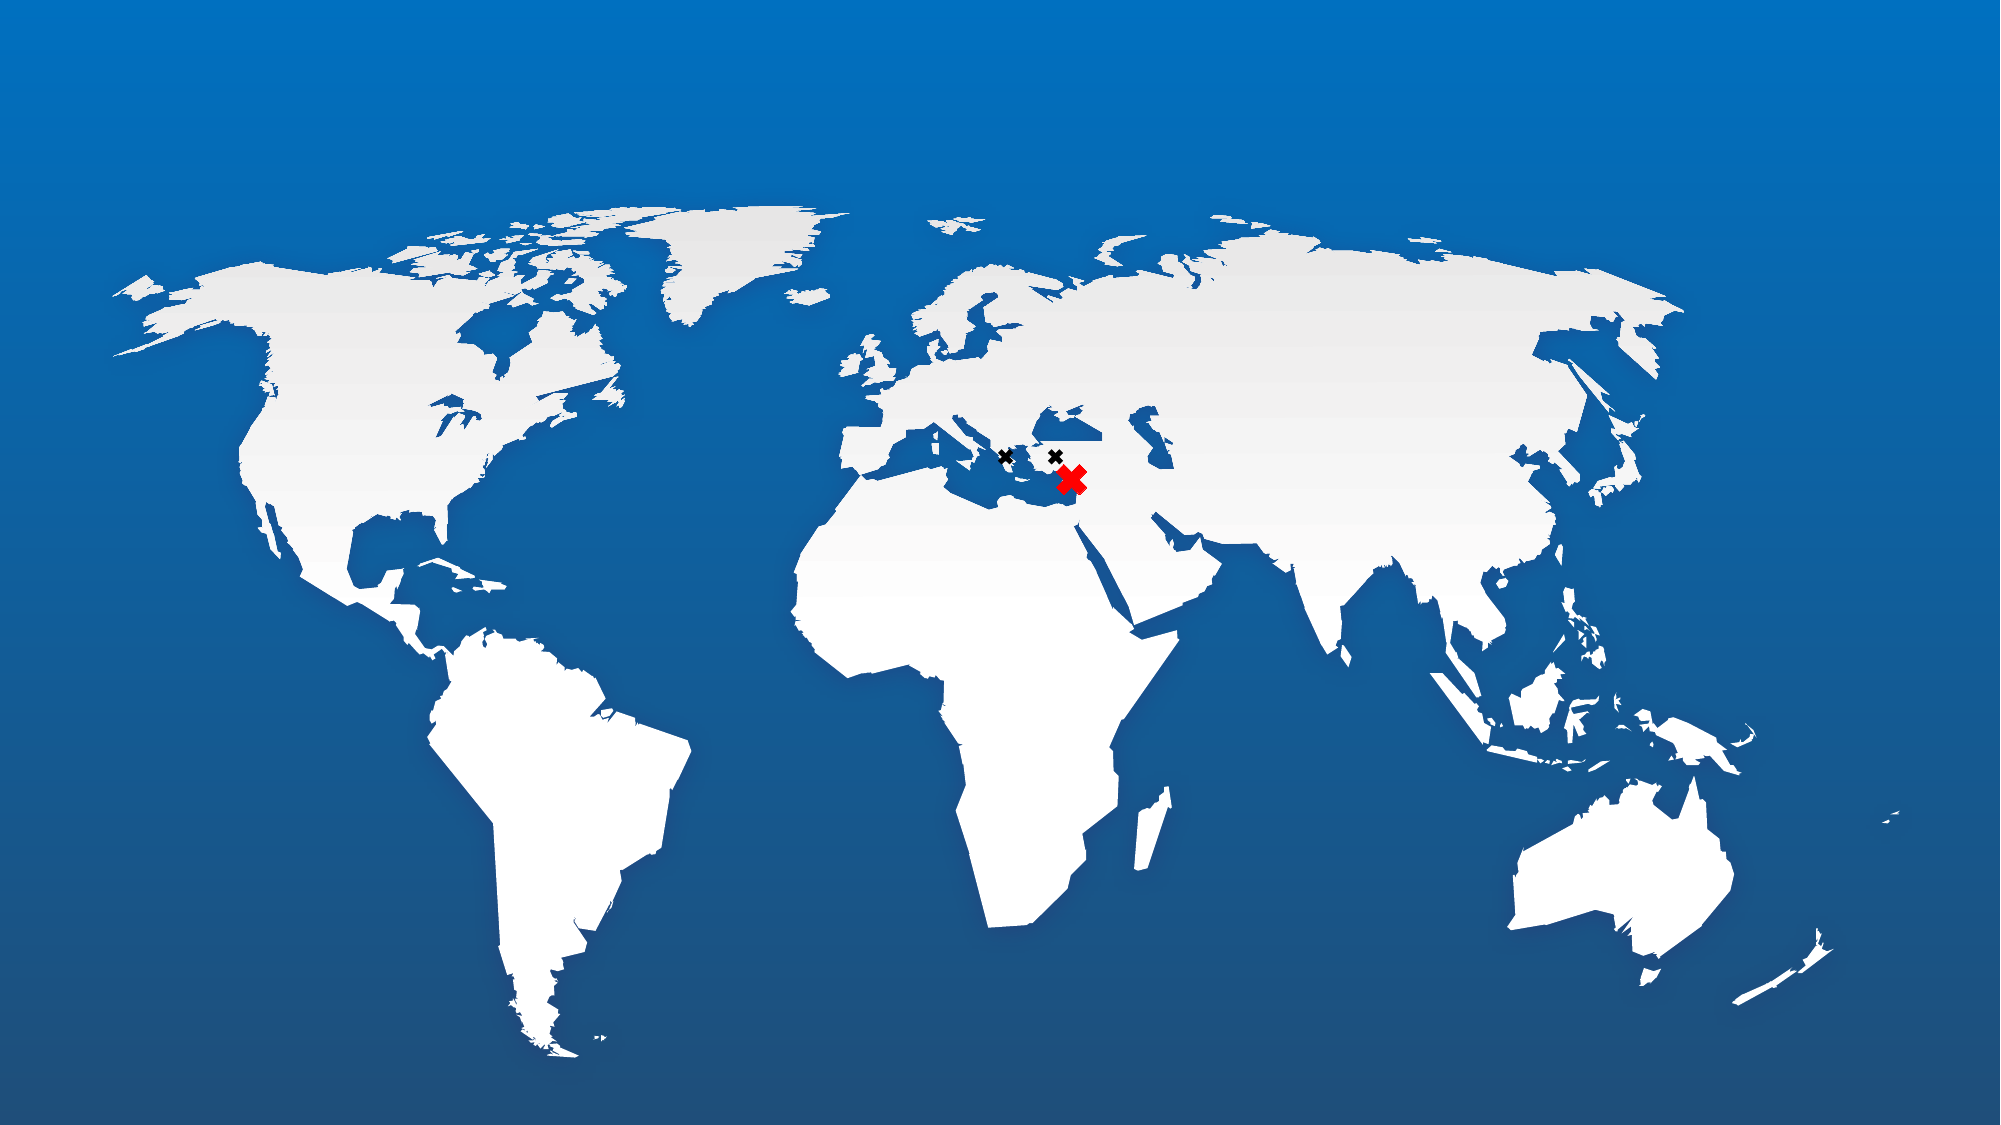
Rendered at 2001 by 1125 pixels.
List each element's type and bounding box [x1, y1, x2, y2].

text_box [927, 217, 986, 235]
text_box [387, 246, 479, 278]
text_box [790, 229, 1684, 928]
text_box [1633, 708, 1742, 776]
text_box [1638, 967, 1662, 986]
text_box [528, 206, 850, 327]
text_box [997, 449, 1014, 465]
text_box [112, 275, 165, 301]
text_box [1047, 449, 1064, 465]
text_box [1890, 810, 1900, 815]
text_box [1732, 928, 1834, 1006]
text_box [1730, 722, 1757, 748]
text_box [499, 235, 524, 244]
text_box [1251, 222, 1271, 229]
text_box [427, 231, 464, 240]
text_box [1507, 776, 1735, 959]
text_box [440, 234, 491, 246]
text_box [509, 222, 529, 230]
text_box [113, 248, 692, 1058]
text_box [1881, 819, 1890, 824]
text_box [1210, 215, 1248, 224]
text_box [1056, 464, 1087, 495]
